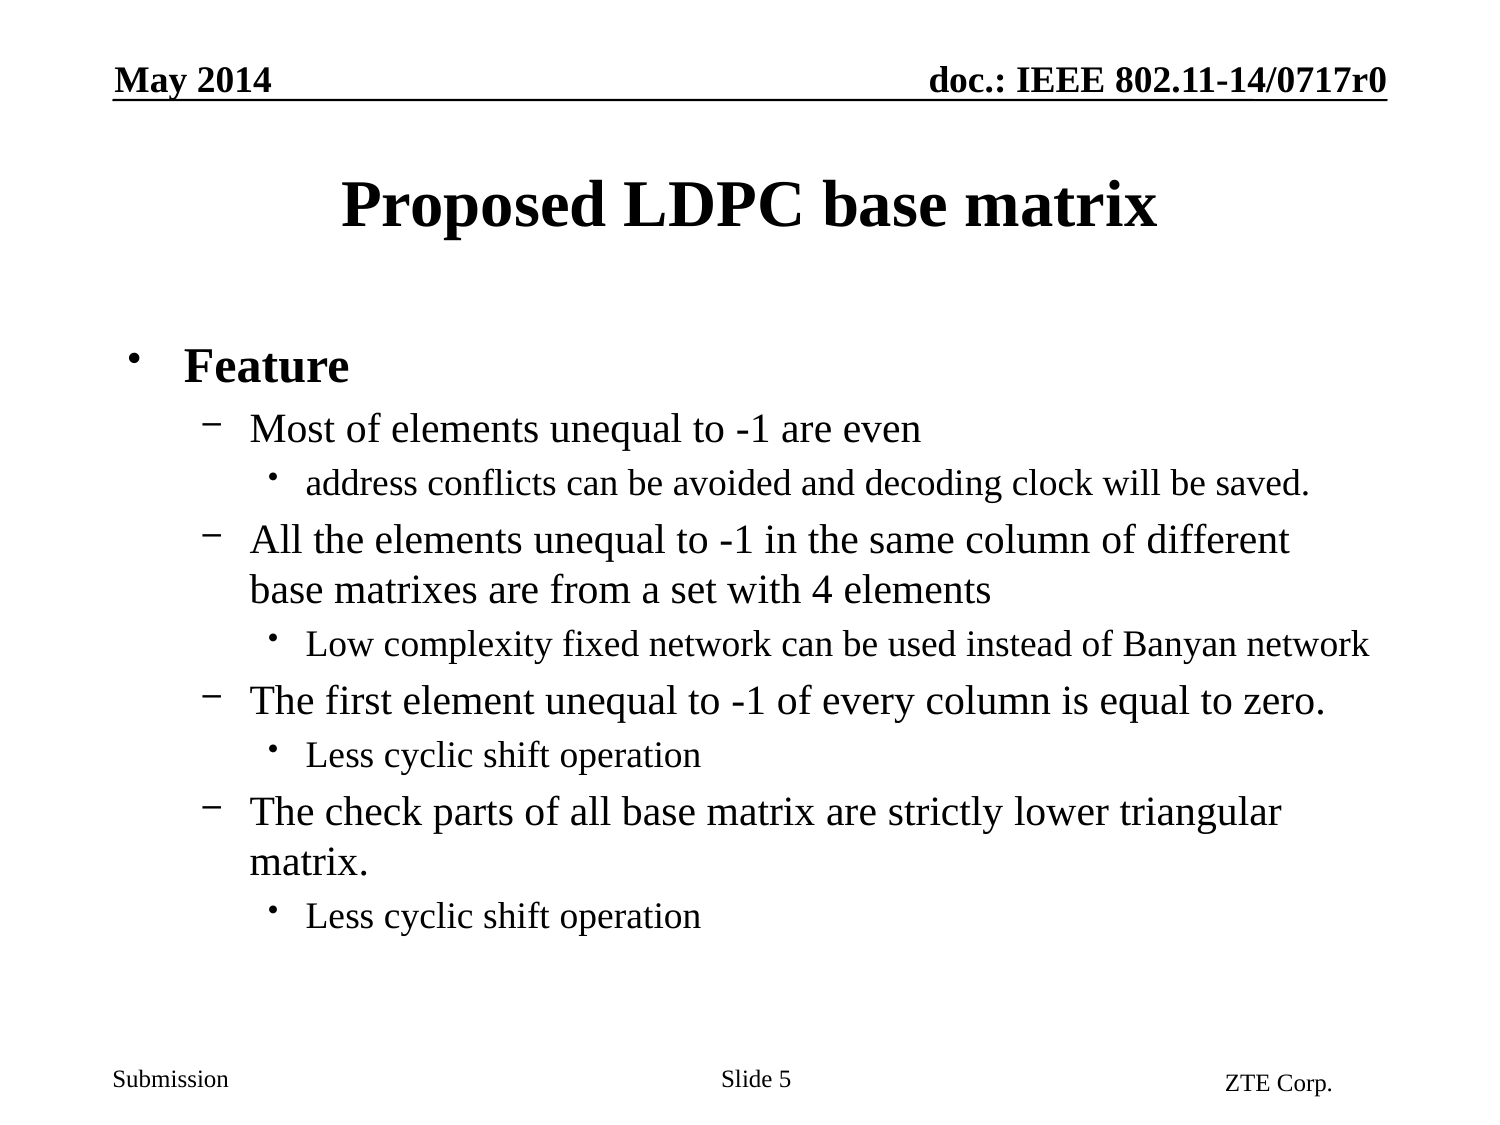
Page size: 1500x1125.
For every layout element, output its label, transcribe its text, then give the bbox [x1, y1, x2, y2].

slide_number Slide 5 [712, 1062, 800, 1093]
title Proposed LDPC base matrix [112, 112, 1388, 288]
footer ZTE Corp. [1187, 1058, 1355, 1094]
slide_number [114, 54, 274, 100]
list Feature Most of elements unequal to -1 are even address conflicts can be avoided and decoding clock will be saved. All the elements unequal to -1 in the same column of different base matrixes are from a set with 4 elements Low complexity fixed network can be used instead of Banyan network The first element unequal to -1 of every column is equal to zero. Less cyclic shift operation The check parts of all base matrix are strictly lower triangular matrix. Less cyclic shift operation [112, 324, 1388, 1001]
